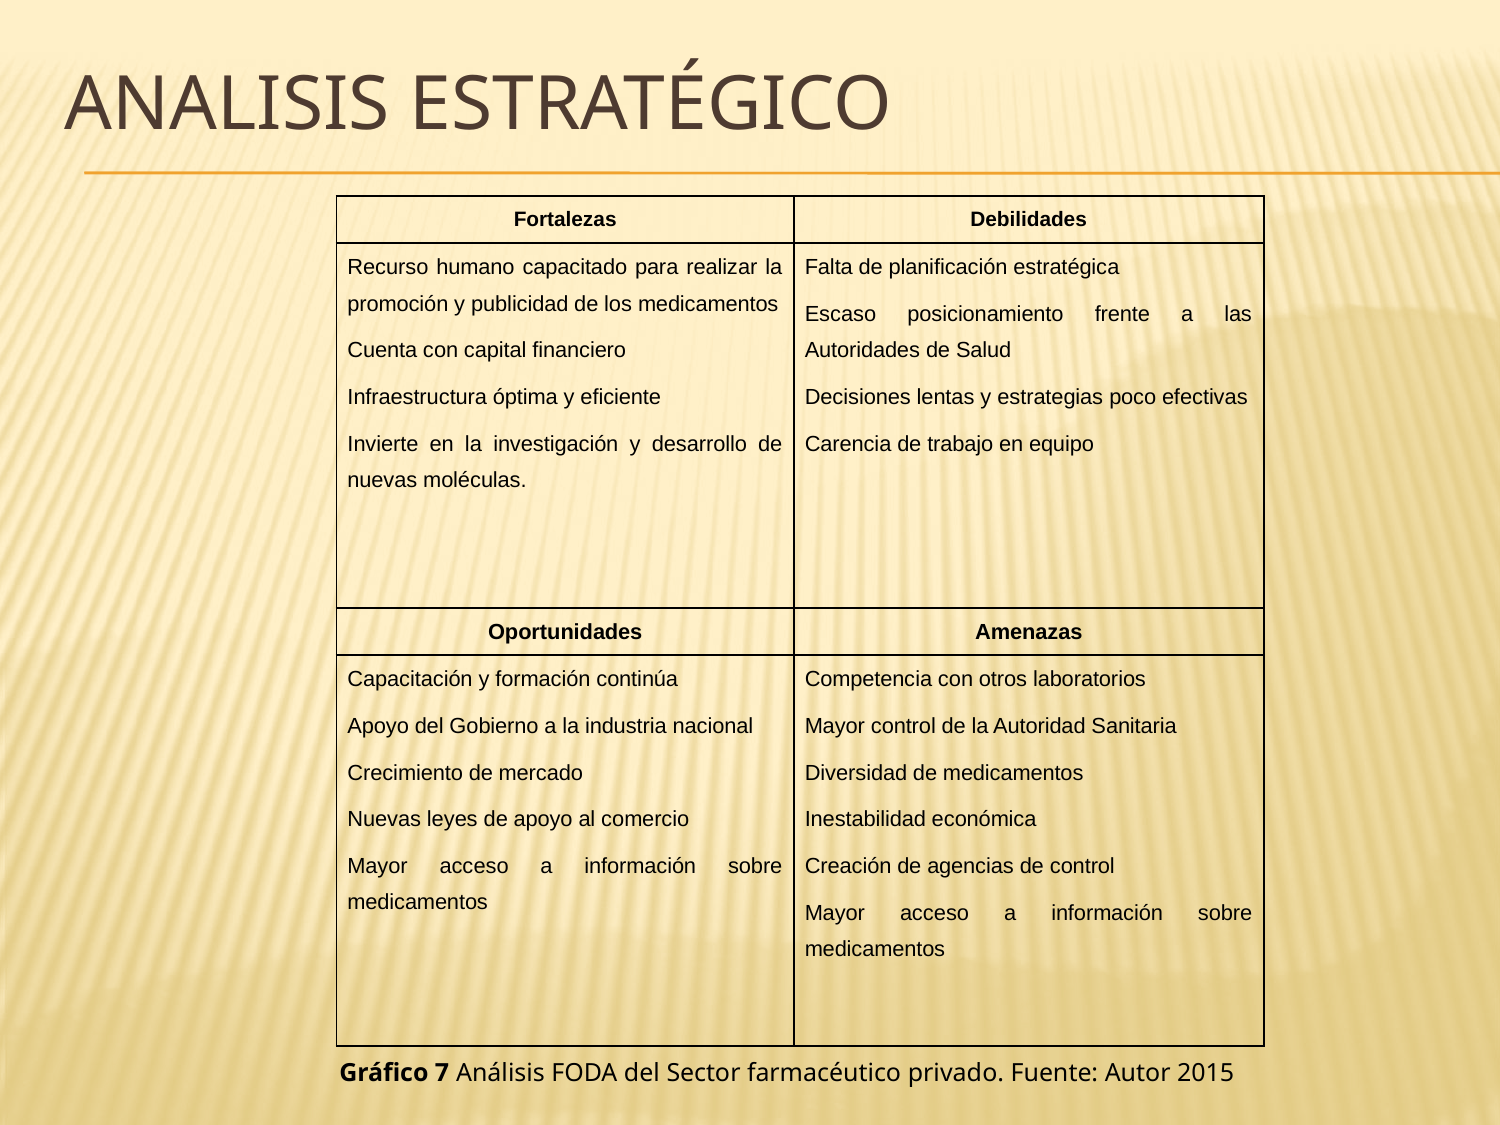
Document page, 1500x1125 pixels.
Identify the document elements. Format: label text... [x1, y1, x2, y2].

table_header Debilidades [795, 197, 1263, 242]
table_cell Competencia con otros laboratorios Mayor control de la Autoridad Sanitaria Diversidad de medicamentos Inestabilidad económica Creación de agencias de control Mayor acceso a información sobre medicamentos [795, 656, 1263, 1045]
table_cell Amenazas [795, 609, 1263, 654]
table_cell Falta de planificación estratégica Escaso posicionamiento frente a las Autoridades de Salud Decisiones lentas y estrategias poco efectivas Carencia de trabajo en equipo [795, 244, 1263, 607]
table_header Fortalezas [337, 197, 793, 242]
table_cell Oportunidades [337, 609, 793, 654]
table_cell Capacitación y formación continúa Apoyo del Gobierno a la industria nacional Crecimiento de mercado Nuevas leyes de apoyo al comercio Mayor acceso a información sobre medicamentos [337, 656, 793, 1045]
title ANALISIS ESTRATÉGICO [50, 30, 1475, 169]
text_box Gráfico 7 Análisis FODA del Sector farmacéutico privado. Fuente: Autor 2015 [324, 1048, 1500, 1094]
table_cell Recurso humano capacitado para realizar la promoción y publicidad de los medicamentos Cuenta con capital financiero Infraestructura óptima y eficiente Invierte en la investigación y desarrollo de nuevas moléculas. [337, 244, 793, 607]
